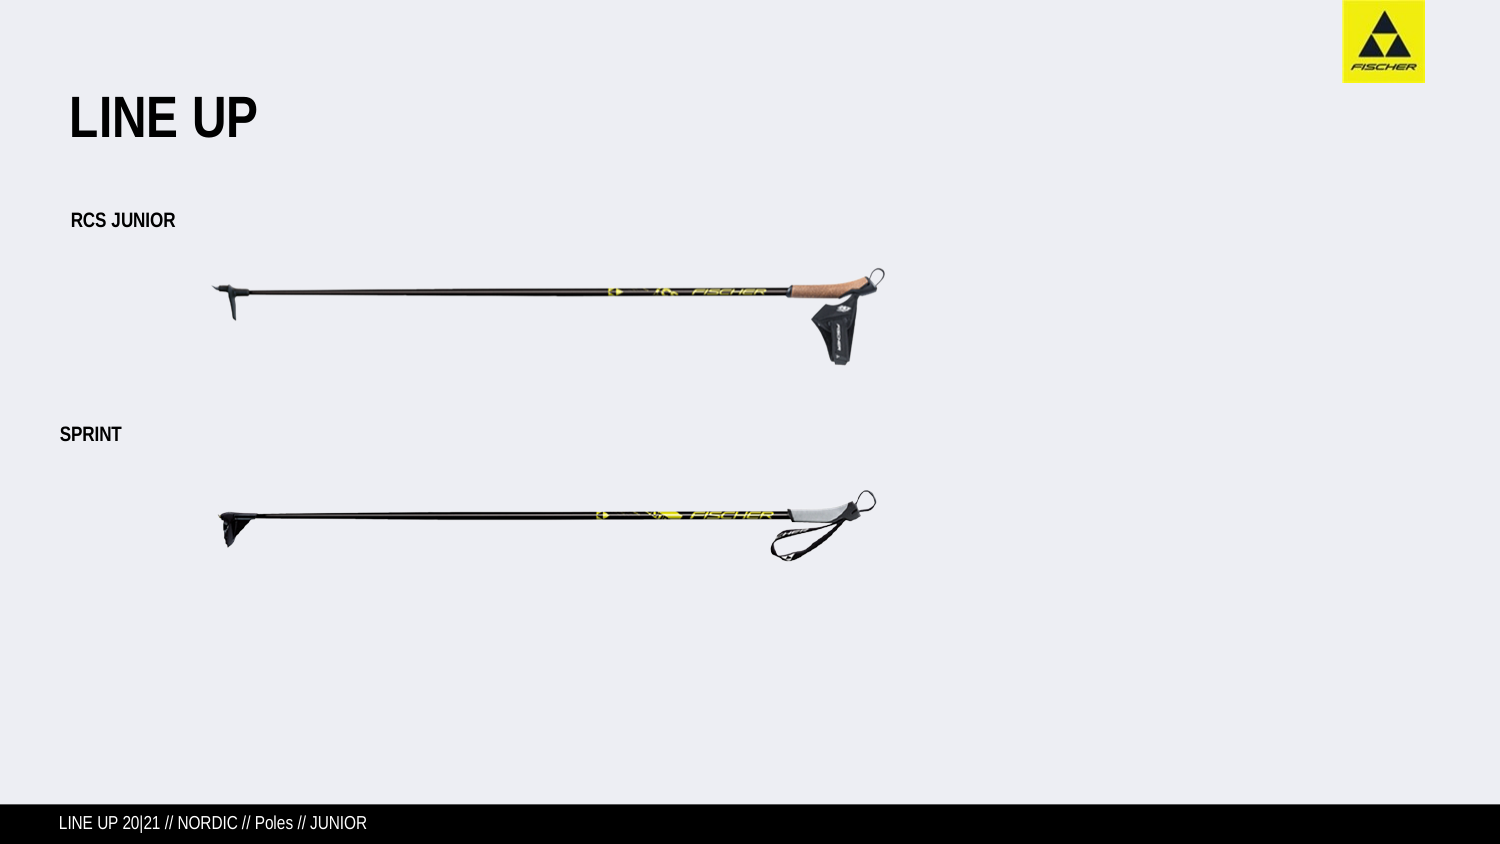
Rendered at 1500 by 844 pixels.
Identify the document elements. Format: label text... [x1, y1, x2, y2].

text_box [68, 227, 1034, 387]
text_box SPRINT [57, 418, 125, 446]
text_box [0, 804, 1500, 844]
text_box [1342, 0, 1425, 83]
text_box LINE UP 20|21 // NORDIC // Poles // JUNIOR [56, 809, 371, 833]
text_box RCS JUNIOR [68, 204, 179, 227]
text_box [142, 446, 950, 604]
text_box LINE UP [68, 76, 261, 149]
